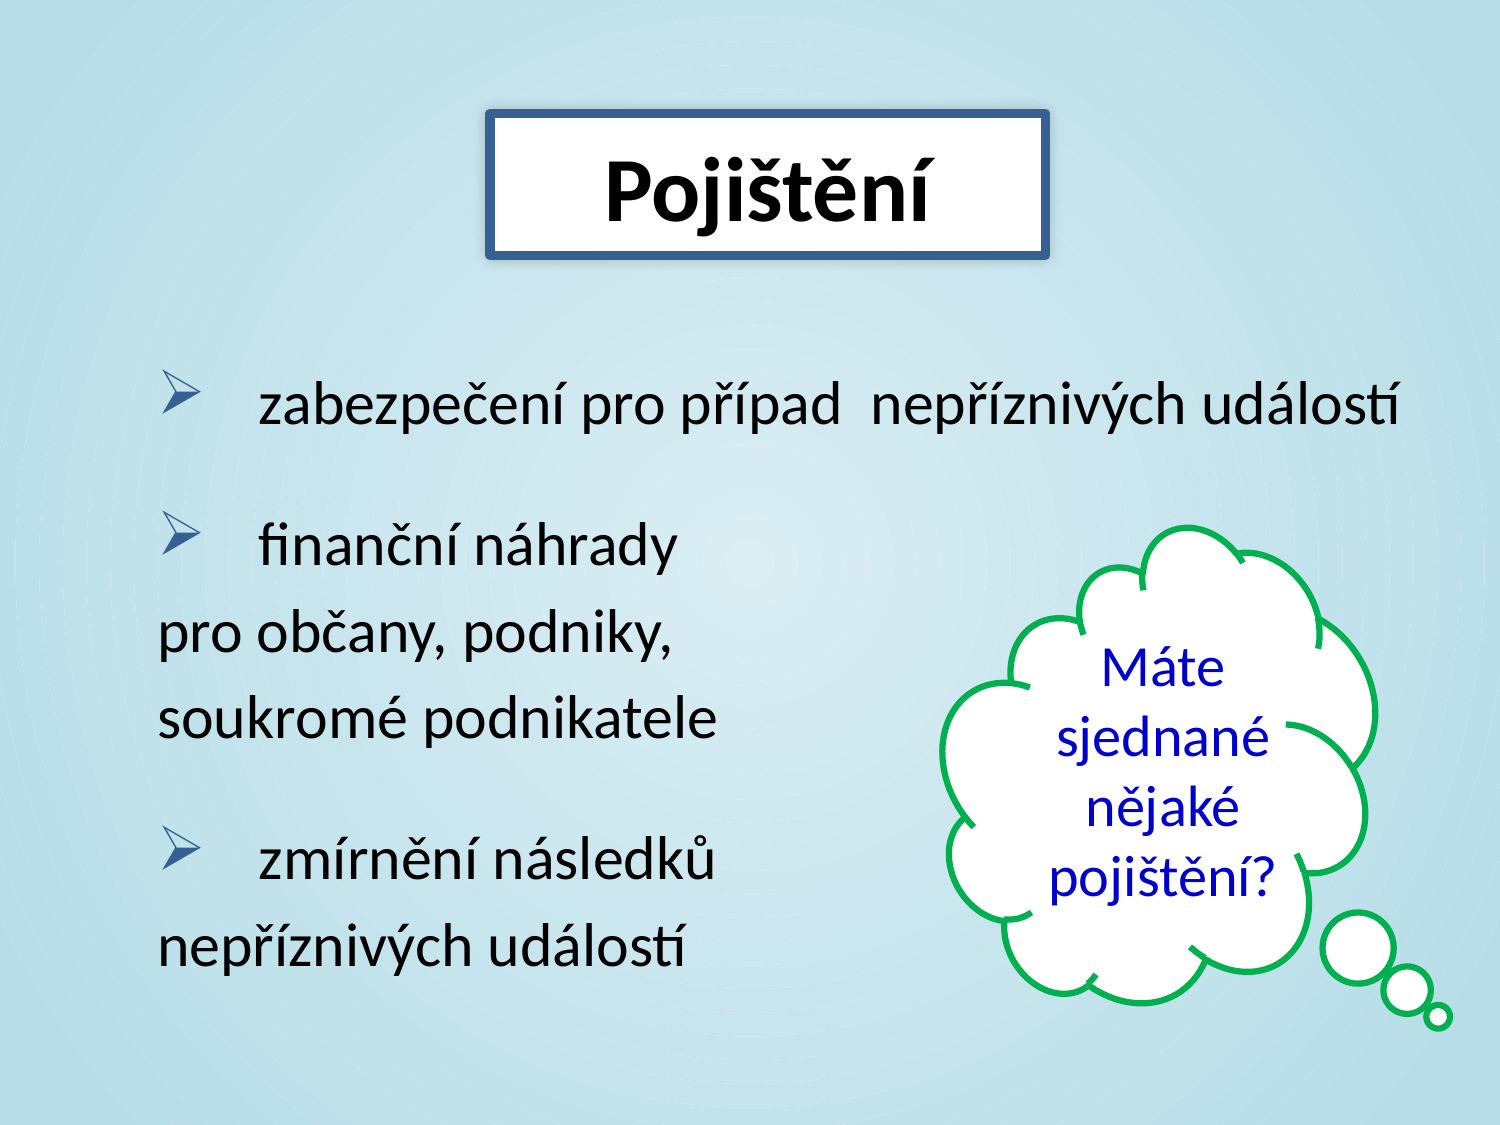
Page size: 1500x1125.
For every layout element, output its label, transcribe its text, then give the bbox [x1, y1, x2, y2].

text_box [983, 916, 1310, 1005]
text_box [1320, 910, 1452, 1031]
text_box [1351, 643, 1377, 859]
text_box [1041, 526, 1324, 620]
text_box [940, 687, 976, 911]
text_box Máte sjednané nějaké pojištění? [976, 620, 1351, 916]
text_box Pojištění [490, 113, 1046, 256]
list zabezpečení pro případ nepříznivých událostí finanční náhrady pro občany, podniky, soukromé podnikatele zmírnění následků nepříznivých událostí [97, 314, 1439, 1047]
